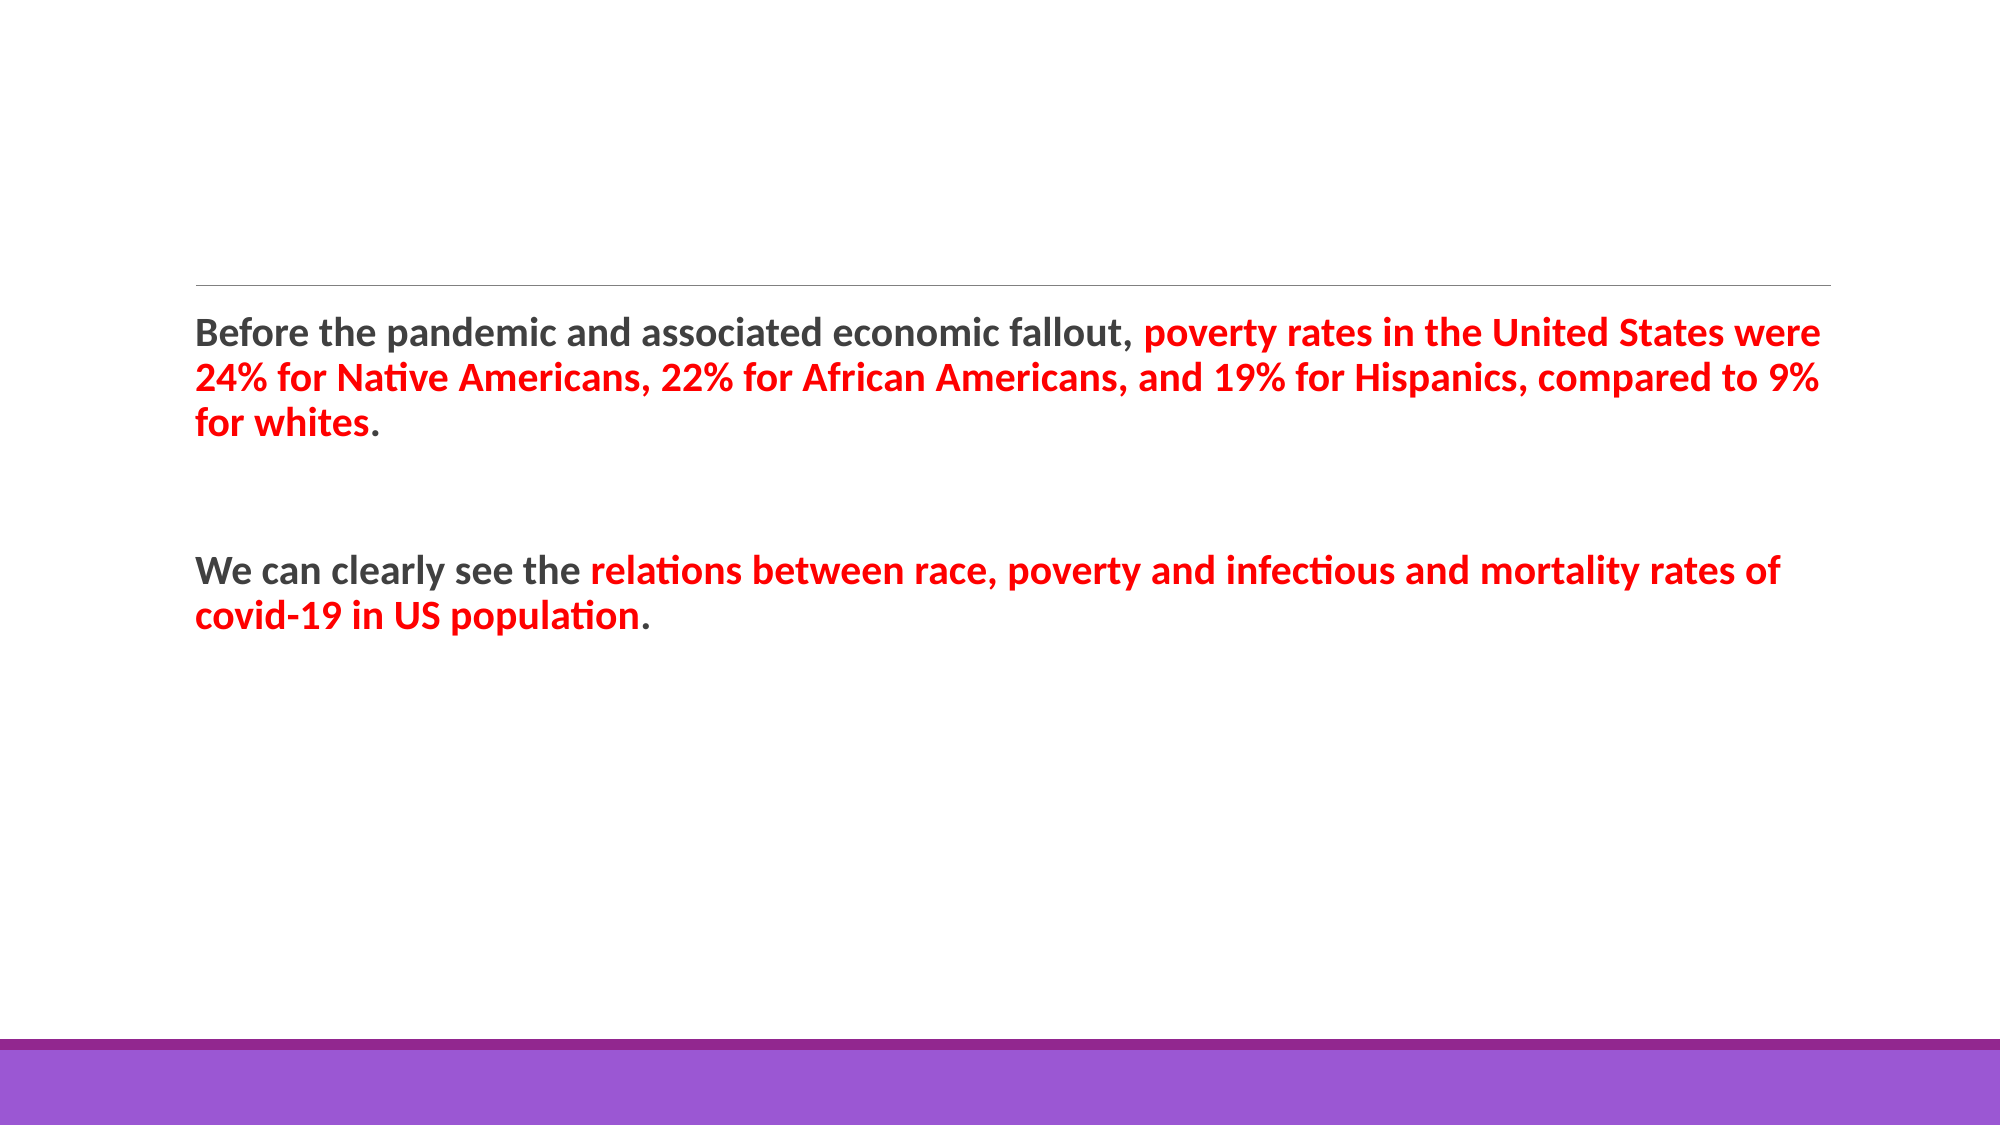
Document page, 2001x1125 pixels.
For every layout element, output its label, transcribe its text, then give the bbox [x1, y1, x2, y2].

list Before the pandemic and associated economic fallout, poverty rates in the United States were 24% for Native Americans, 22% for African Americans, and 19% for Hispanics, compared to 9% for whites. We can clearly see the relations between race, poverty and infectious and mortality rates of covid-19 in US population. [180, 302, 1830, 963]
